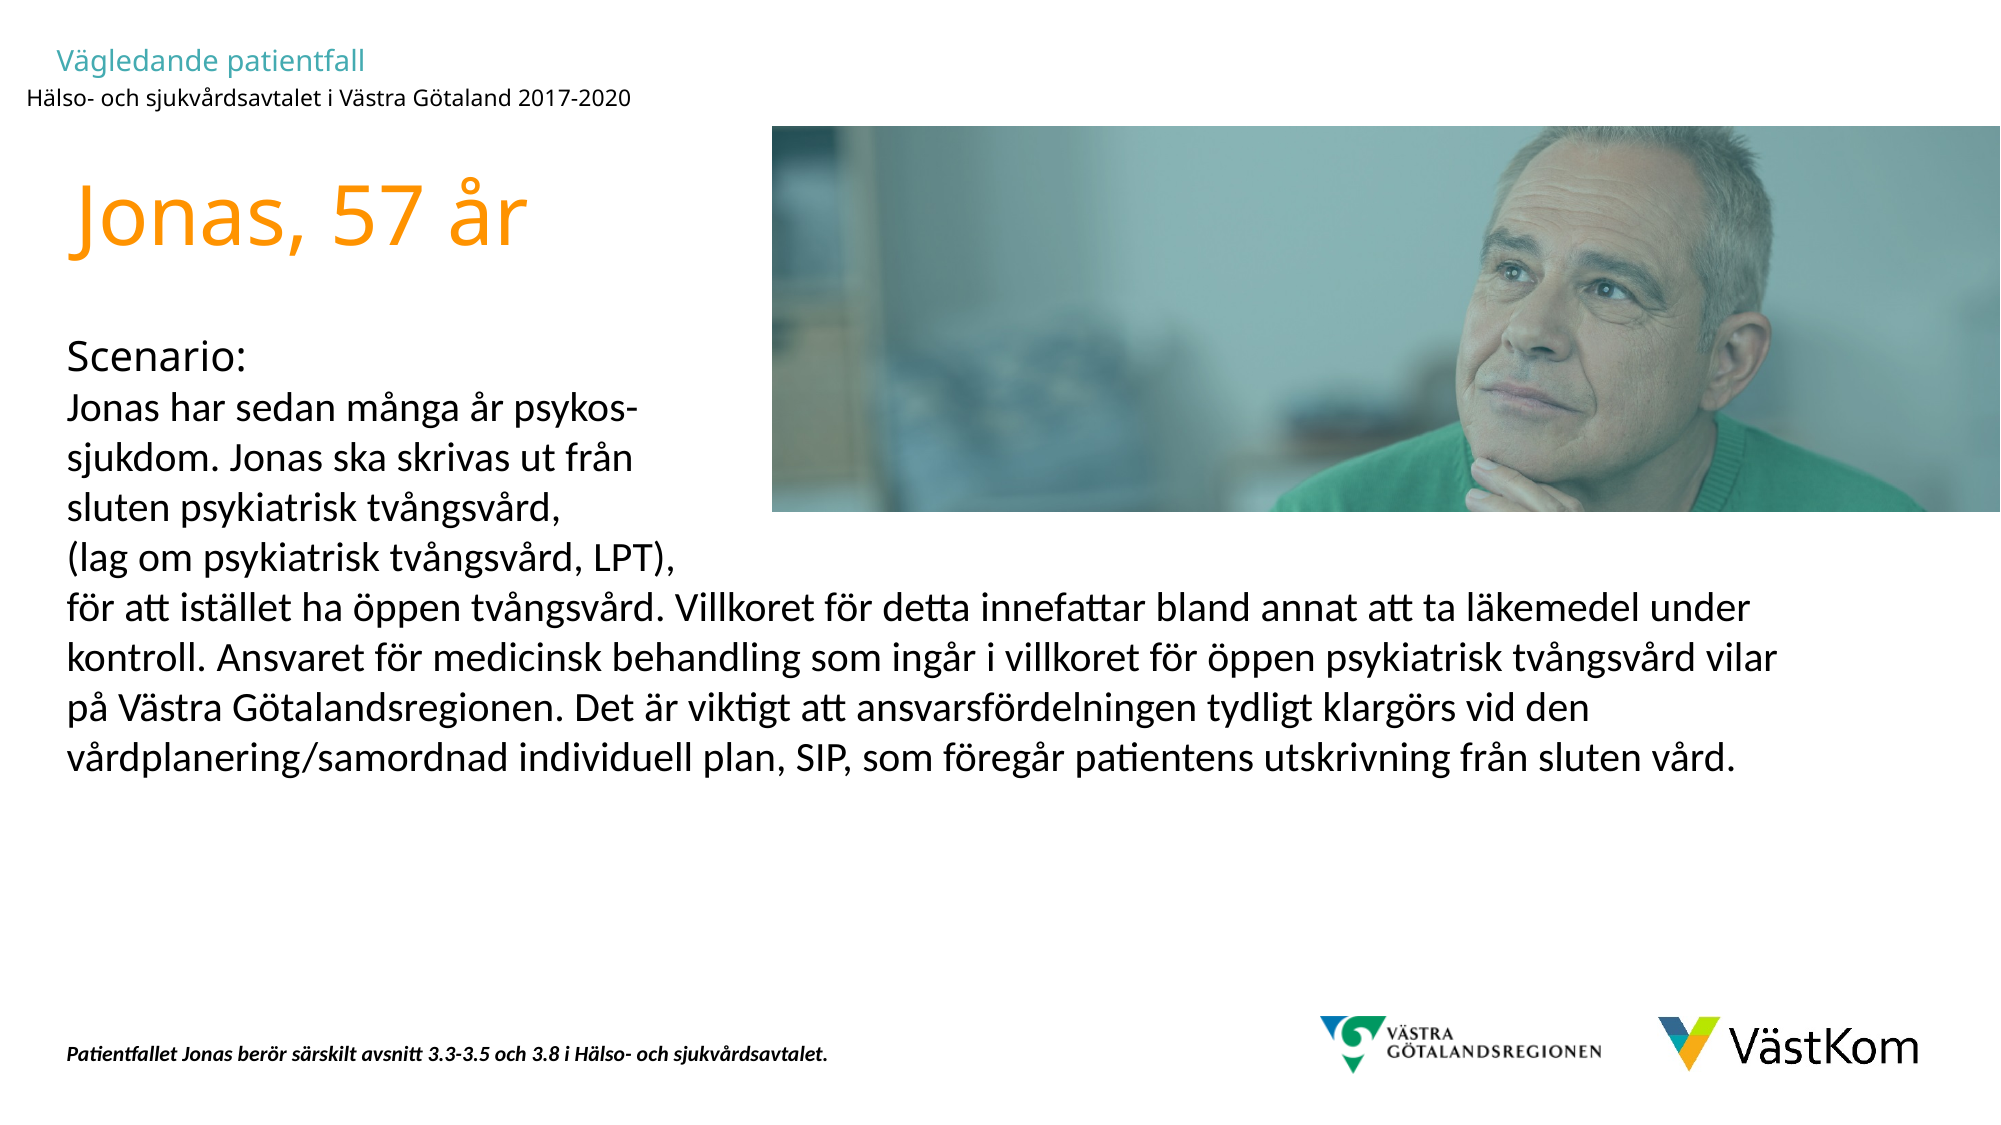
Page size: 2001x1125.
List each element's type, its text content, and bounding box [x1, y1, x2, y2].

picture [772, 126, 2000, 512]
text_box Scenario: Jonas har sedan många år psykos- sjukdom. Jonas ska skrivas ut från sluten psykiatrisk tvångsvård, (lag om psykiatrisk tvångsvård, LPT), för att istället ha öppen tvångsvård. Villkoret för detta innefattar bland annat att ta läkemedel under kontroll. Ansvaret för medicinsk behandling som ingår i villkoret för öppen psykiatrisk tvångsvård vilar på Västra Götalandsregionen. Det är viktigt att ansvarsfördelningen tydligt klargörs vid den vårdplanering/samordnad individuell plan, SIP, som föregår patientens utskrivning från sluten vård. [51, 322, 1824, 788]
text_box Jonas, 57 år [60, 154, 544, 270]
text_box Patientfallet Jonas berör särskilt avsnitt 3.3-3.5 och 3.8 i Hälso- och sjukvårdsavtalet. [51, 1028, 1167, 1088]
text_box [1320, 1016, 1918, 1074]
text_box Hälso- och sjukvårdsavtalet i Västra Götaland 2017-2020 [11, 76, 647, 119]
text_box Vägledande patientfall [41, 34, 381, 85]
